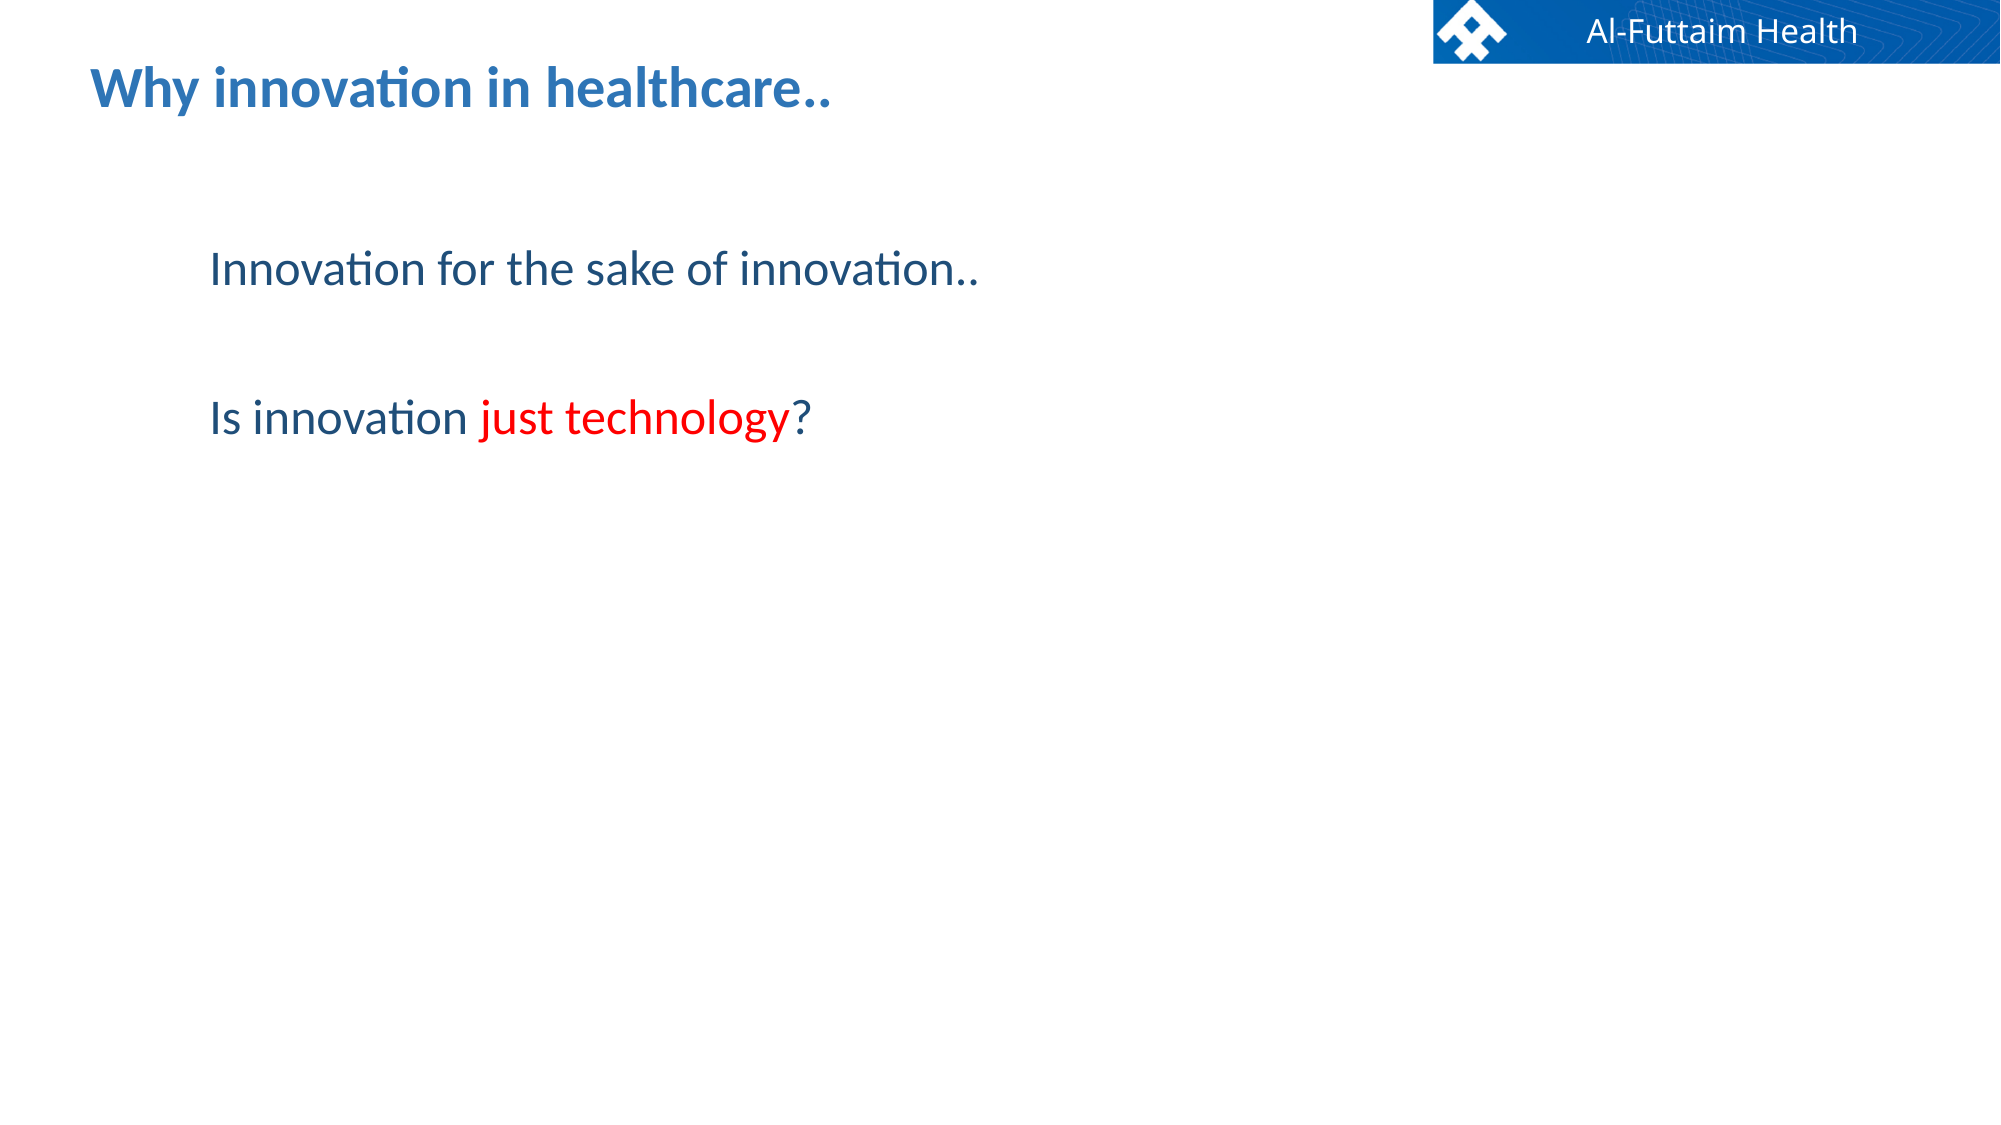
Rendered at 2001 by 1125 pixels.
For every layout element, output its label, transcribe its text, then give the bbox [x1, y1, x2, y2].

text_box Innovation for the sake of innovation.. Is innovation just technology? [194, 234, 1808, 888]
picture [1433, 0, 2000, 64]
text_box Why innovation in healthcare.. [74, 27, 1085, 141]
